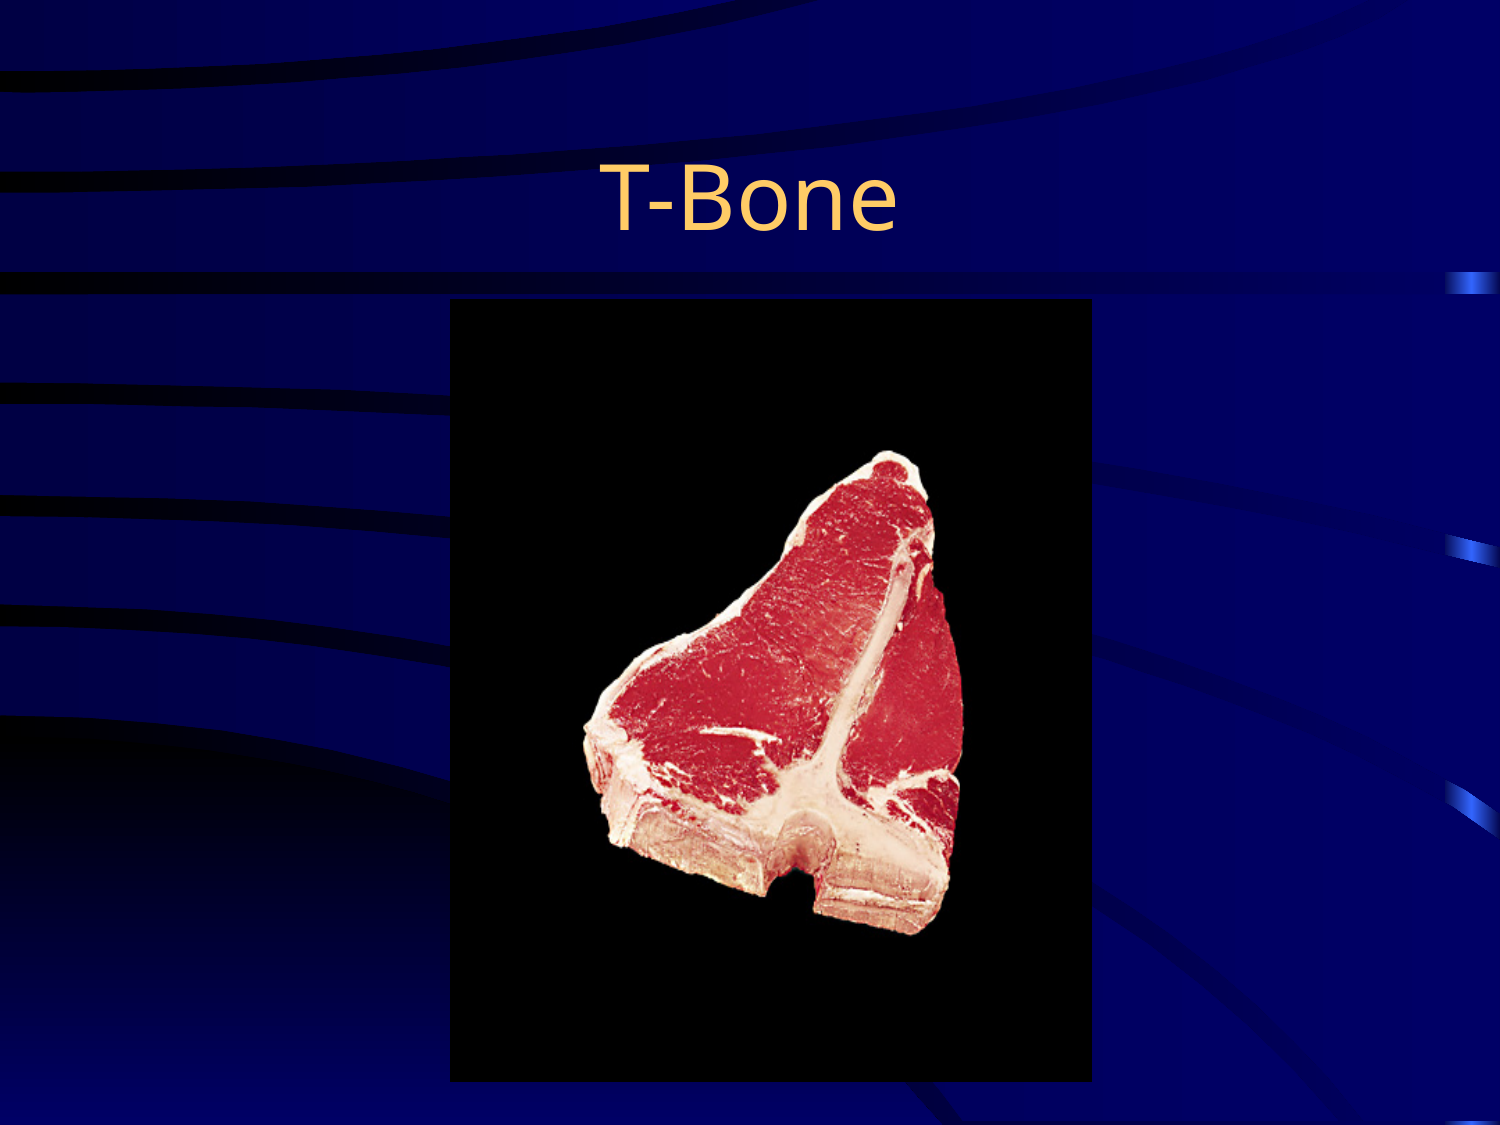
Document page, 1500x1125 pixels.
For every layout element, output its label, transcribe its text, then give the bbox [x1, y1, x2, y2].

title T-Bone [112, 99, 1388, 288]
picture [449, 299, 1092, 1082]
